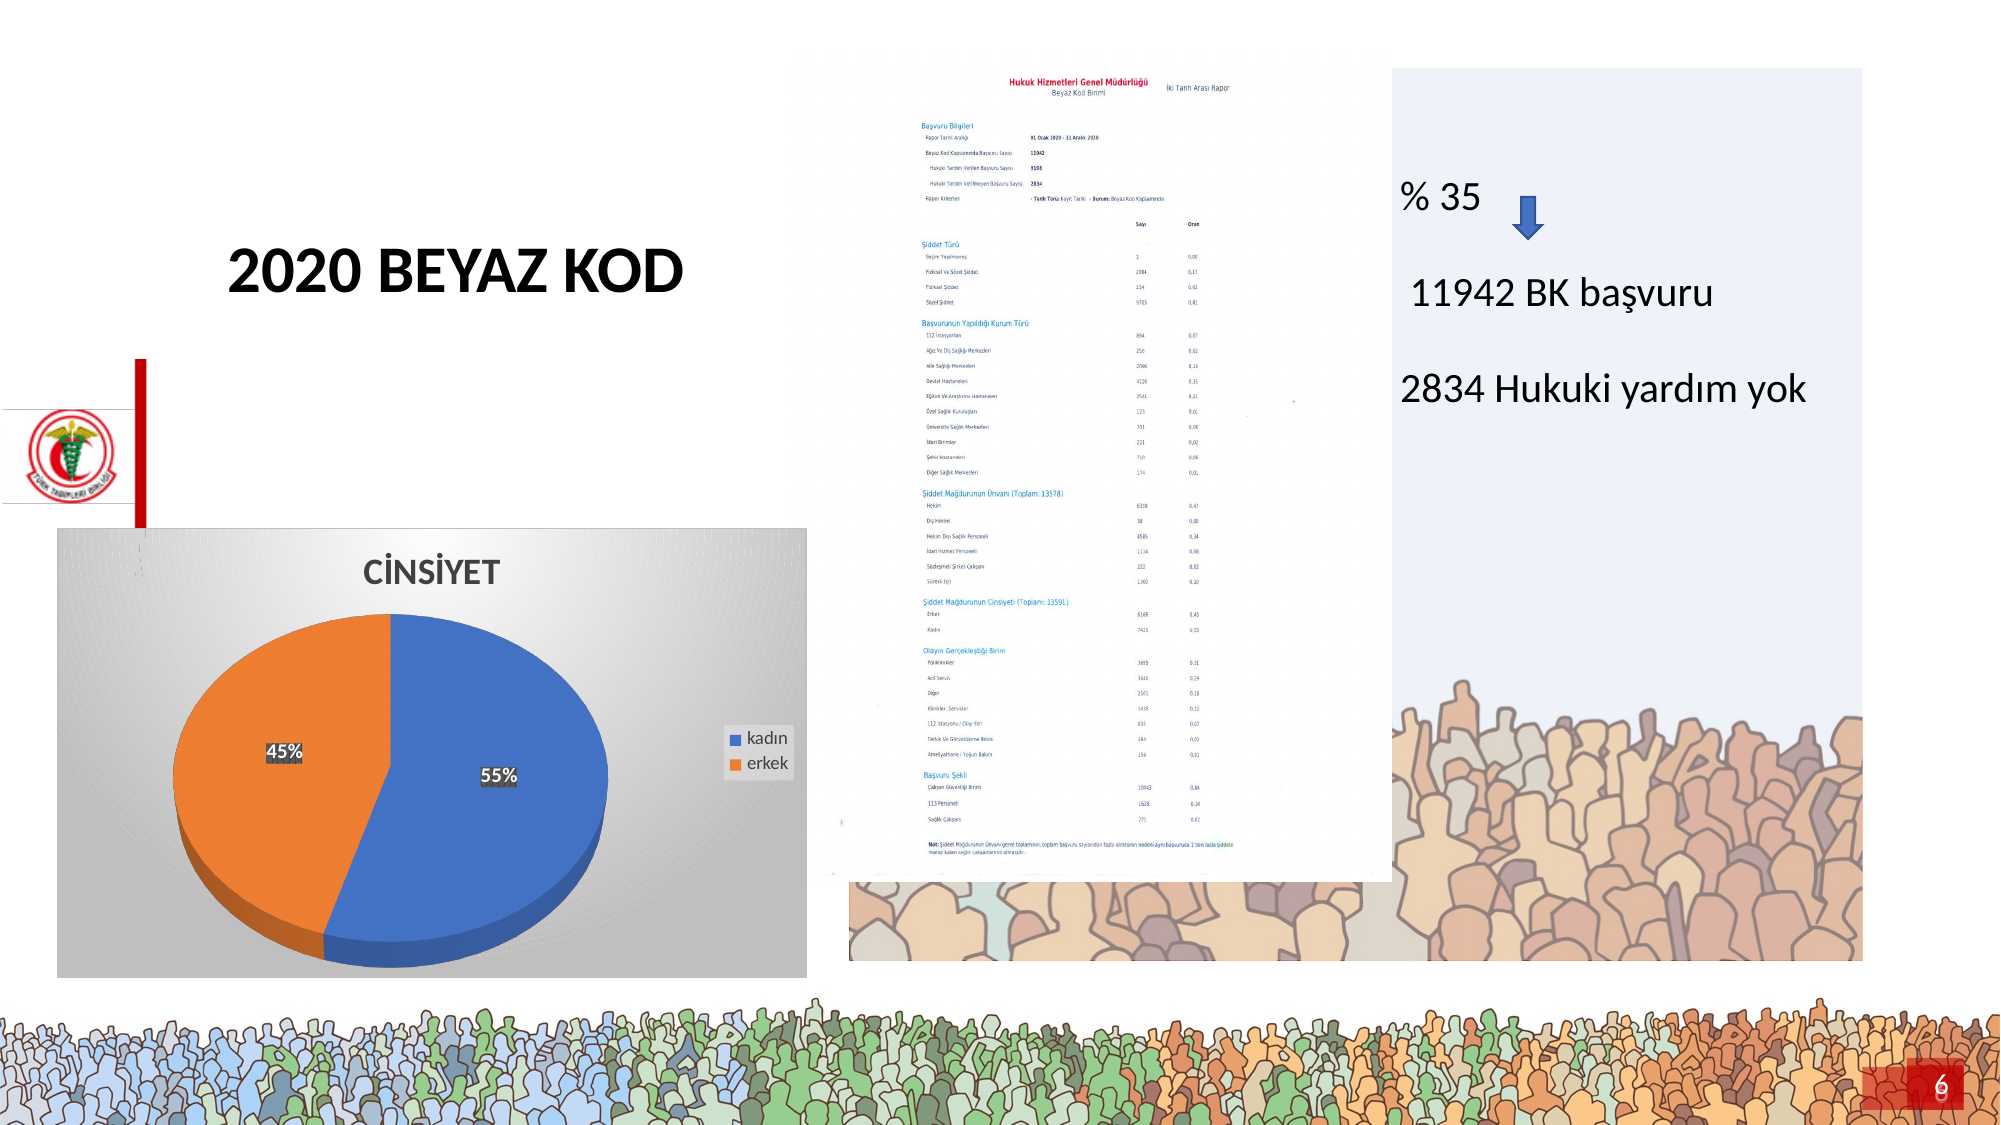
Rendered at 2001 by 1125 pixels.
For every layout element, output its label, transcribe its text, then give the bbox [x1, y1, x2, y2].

text_box 6 [1907, 1057, 1964, 1103]
list % 35 11942 BK başvuru 2834 Hukuki yardım yok [1392, 55, 1848, 686]
picture [0, 55, 2000, 1125]
chart [56, 527, 807, 978]
text_box [1511, 195, 1545, 241]
title 2020 BEYAZ KOD [152, 169, 760, 373]
